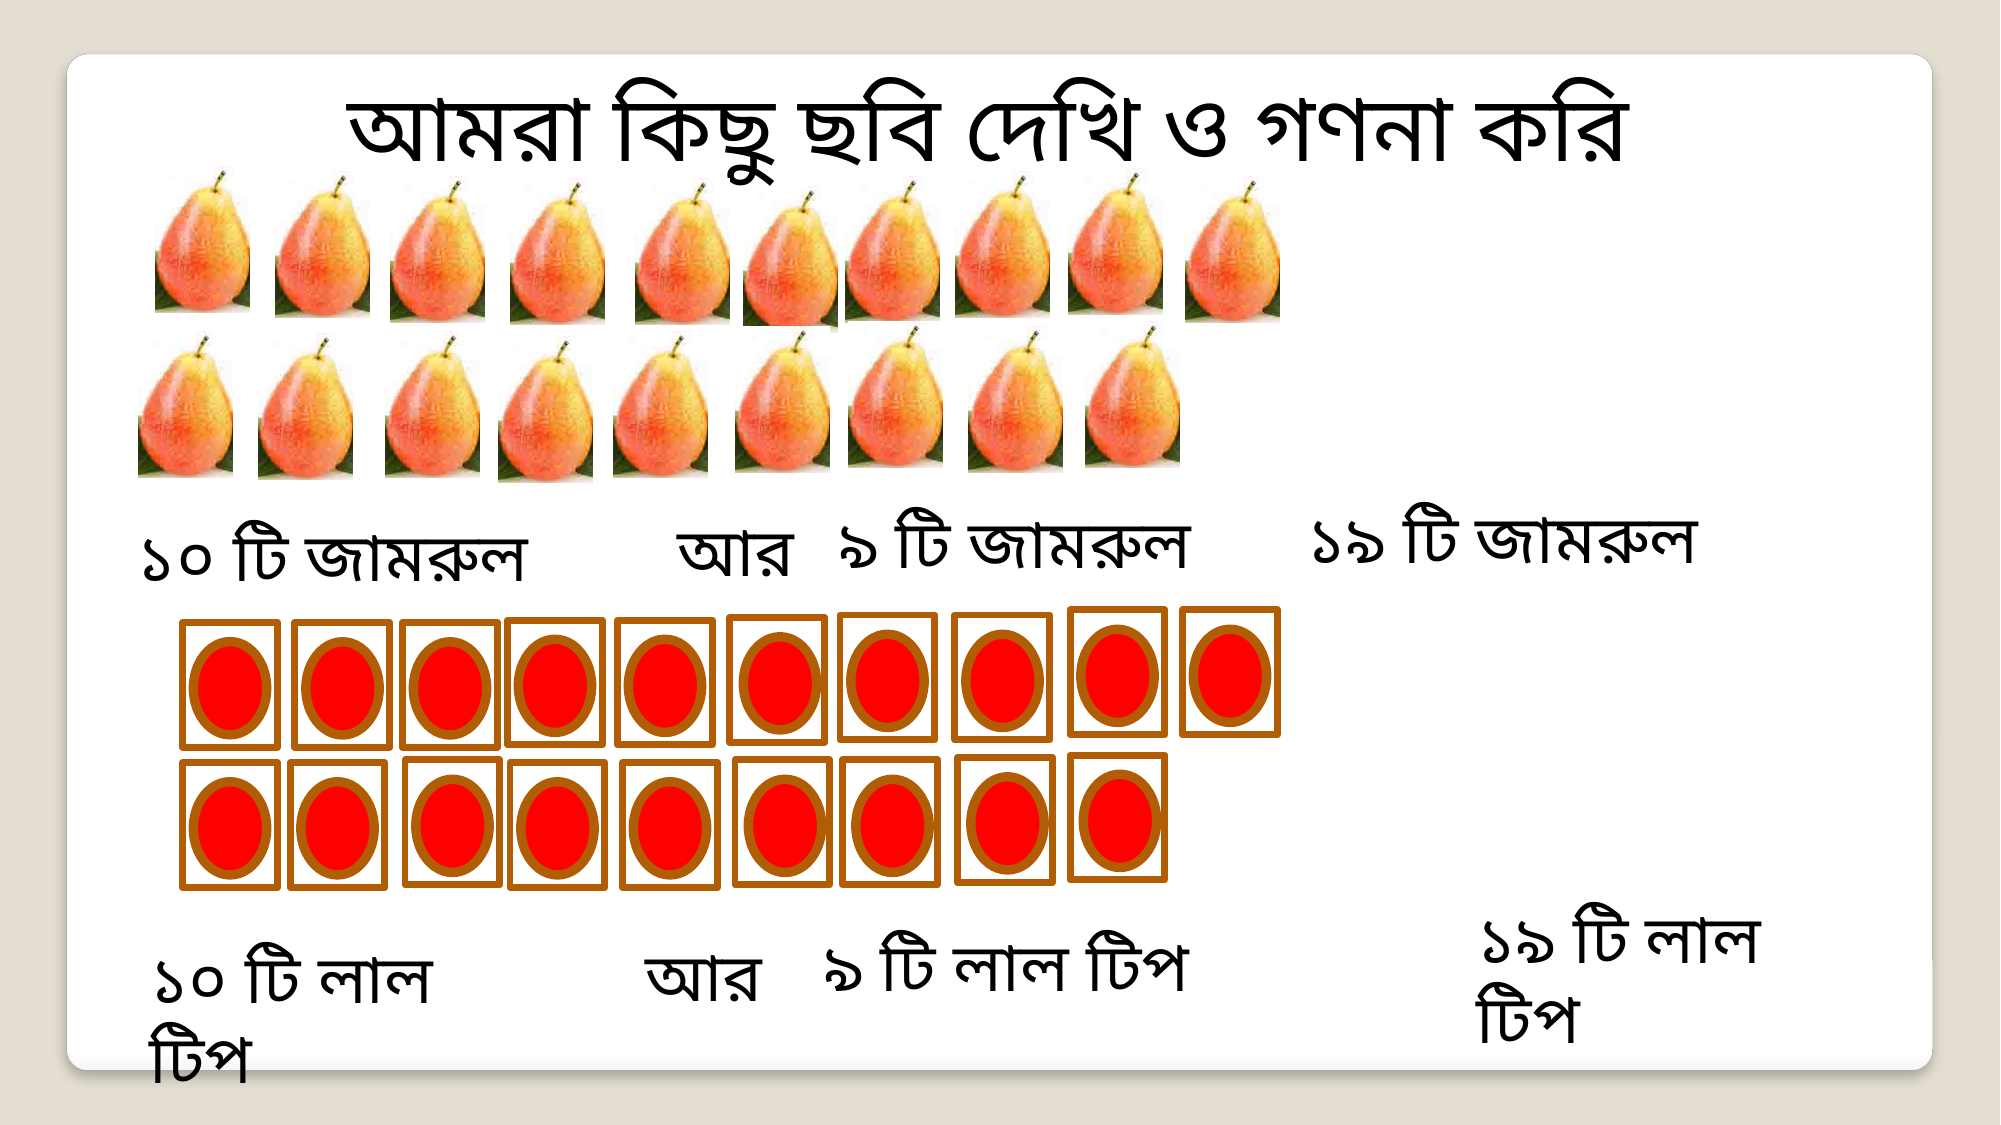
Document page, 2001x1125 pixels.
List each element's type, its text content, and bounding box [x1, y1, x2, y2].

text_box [404, 759, 501, 886]
text_box ১০ টি জামরুল [122, 507, 703, 603]
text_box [155, 165, 1281, 333]
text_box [294, 622, 391, 748]
text_box ৯ টি জামরুল [824, 494, 1305, 590]
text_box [138, 320, 1181, 483]
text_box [734, 759, 831, 886]
text_box ৯ টি লাল টিপ [809, 917, 1225, 1013]
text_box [182, 622, 278, 748]
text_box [617, 619, 713, 746]
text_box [622, 762, 718, 888]
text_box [839, 614, 936, 741]
text_box ১৯ টি জামরুল [1292, 489, 1820, 585]
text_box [182, 762, 278, 888]
text_box আর [627, 927, 798, 1023]
text_box ১৯ টি লাল টিপ [1462, 889, 1878, 1065]
text_box আমরা কিছু ছবি দেখি ও গণনা করি [254, 62, 1723, 187]
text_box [1182, 609, 1278, 736]
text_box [1069, 754, 1166, 881]
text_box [729, 617, 826, 743]
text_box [509, 762, 606, 888]
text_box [1069, 609, 1166, 736]
text_box আর [659, 502, 830, 598]
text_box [507, 619, 603, 746]
text_box ১০ টি লাল টিপ [134, 929, 550, 1105]
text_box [289, 762, 386, 888]
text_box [402, 622, 498, 748]
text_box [954, 614, 1051, 741]
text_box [957, 757, 1053, 883]
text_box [842, 759, 938, 886]
